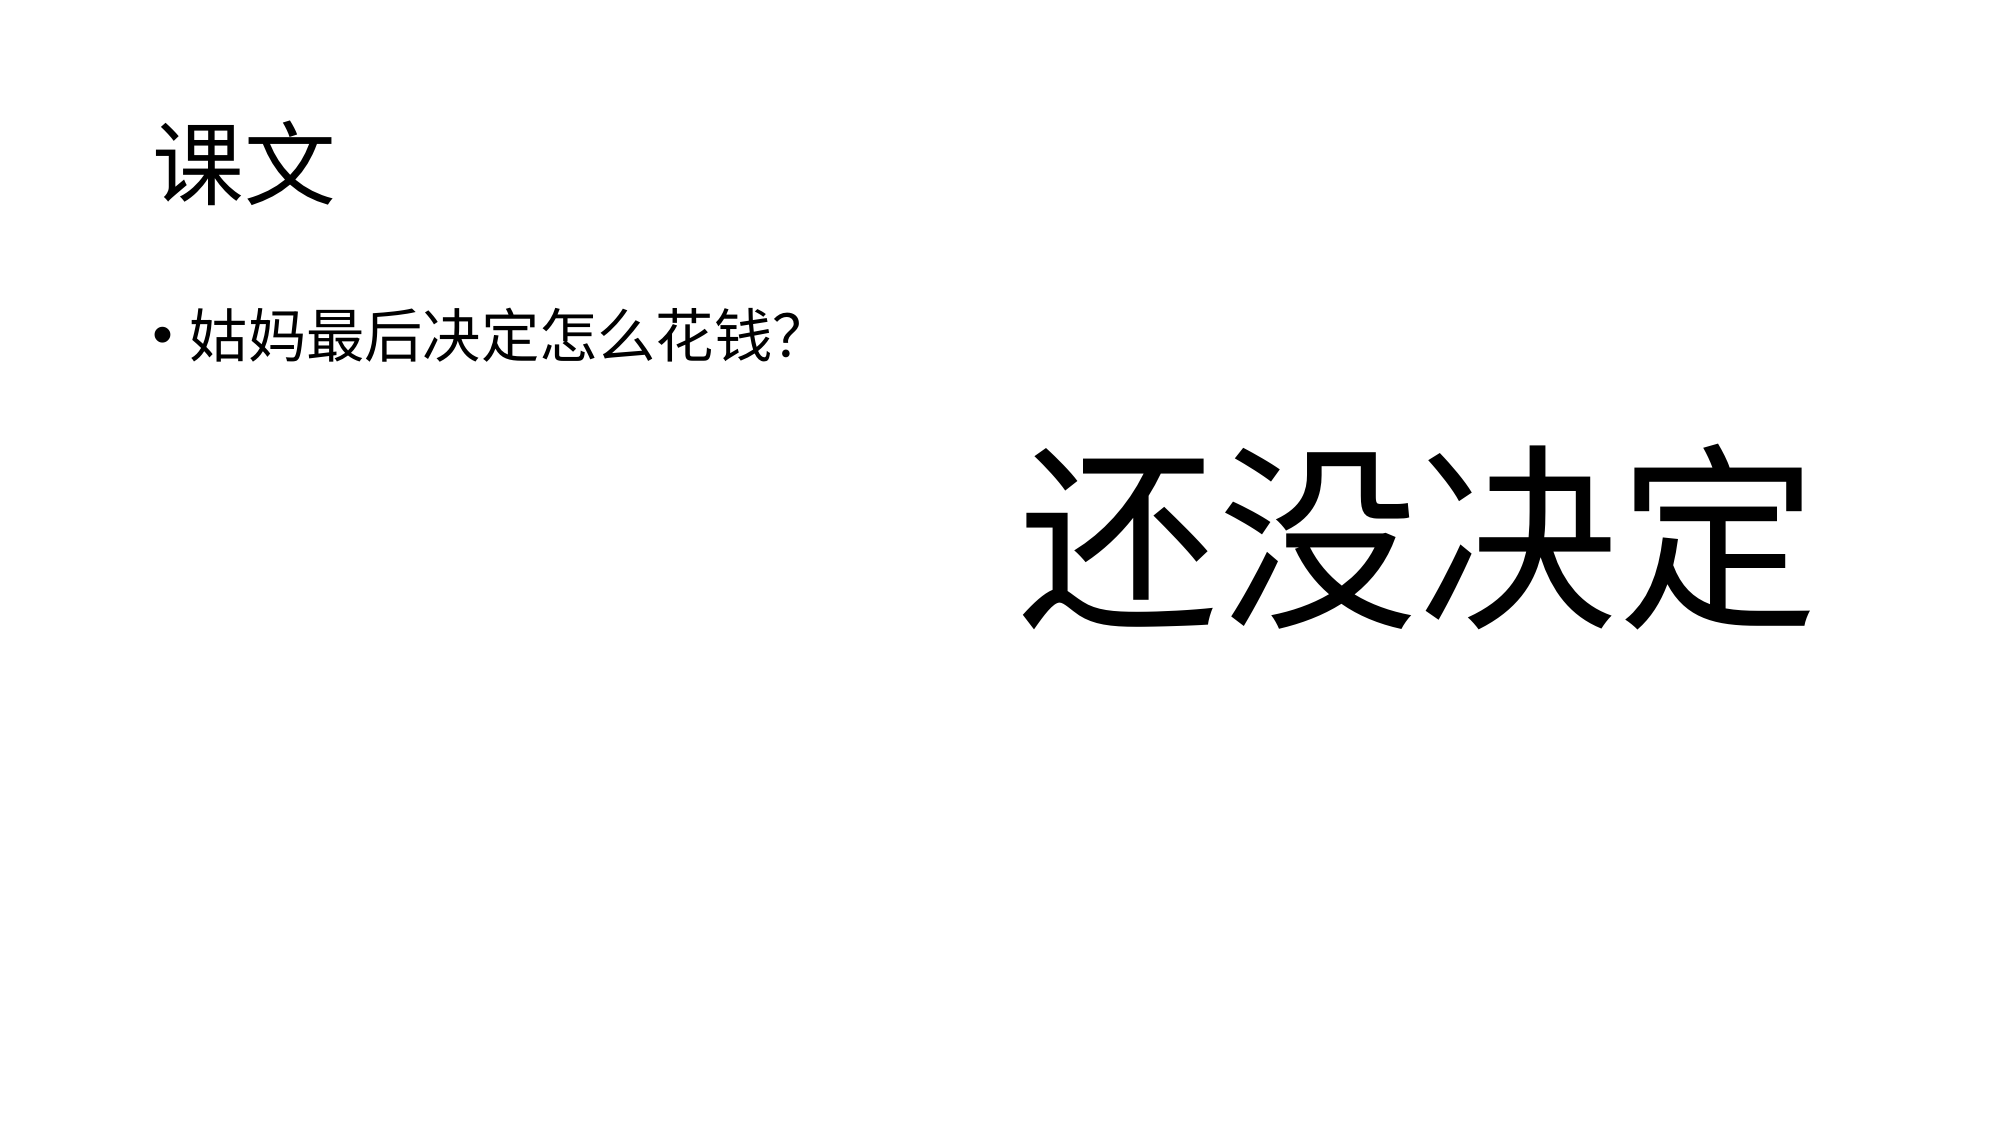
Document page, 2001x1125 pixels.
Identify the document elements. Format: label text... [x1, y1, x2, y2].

text_box 还没决定 [1003, 406, 1835, 662]
list 姑妈最后决定怎么花钱？ [137, 299, 988, 1014]
title 课文 [137, 59, 1863, 278]
